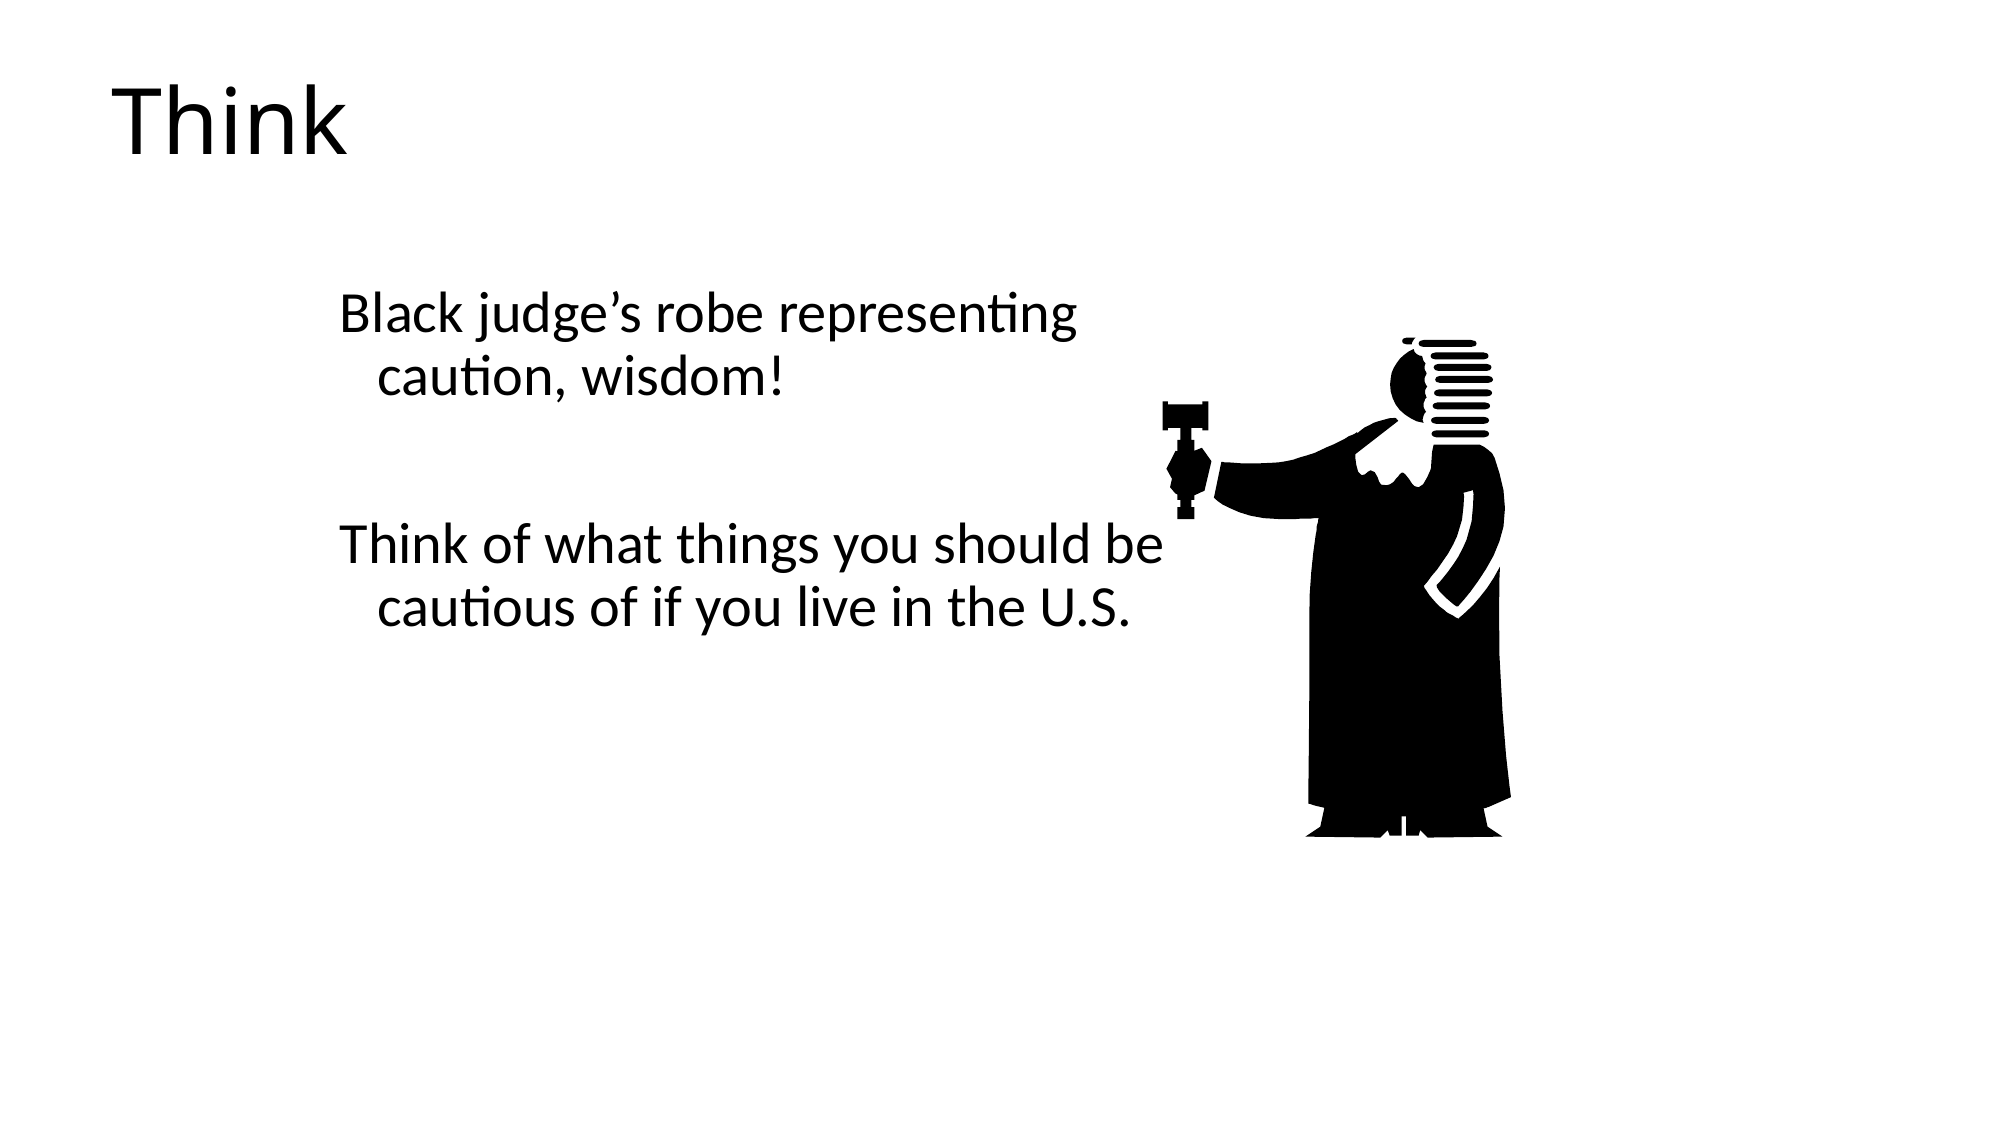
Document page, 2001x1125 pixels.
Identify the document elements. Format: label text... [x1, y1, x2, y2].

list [1162, 337, 1511, 838]
title Think [96, 16, 1900, 233]
list Black judge’s robe representing caution, wisdom! Think of what things you should be cautious of if you live in the U.S. [324, 275, 1238, 1075]
